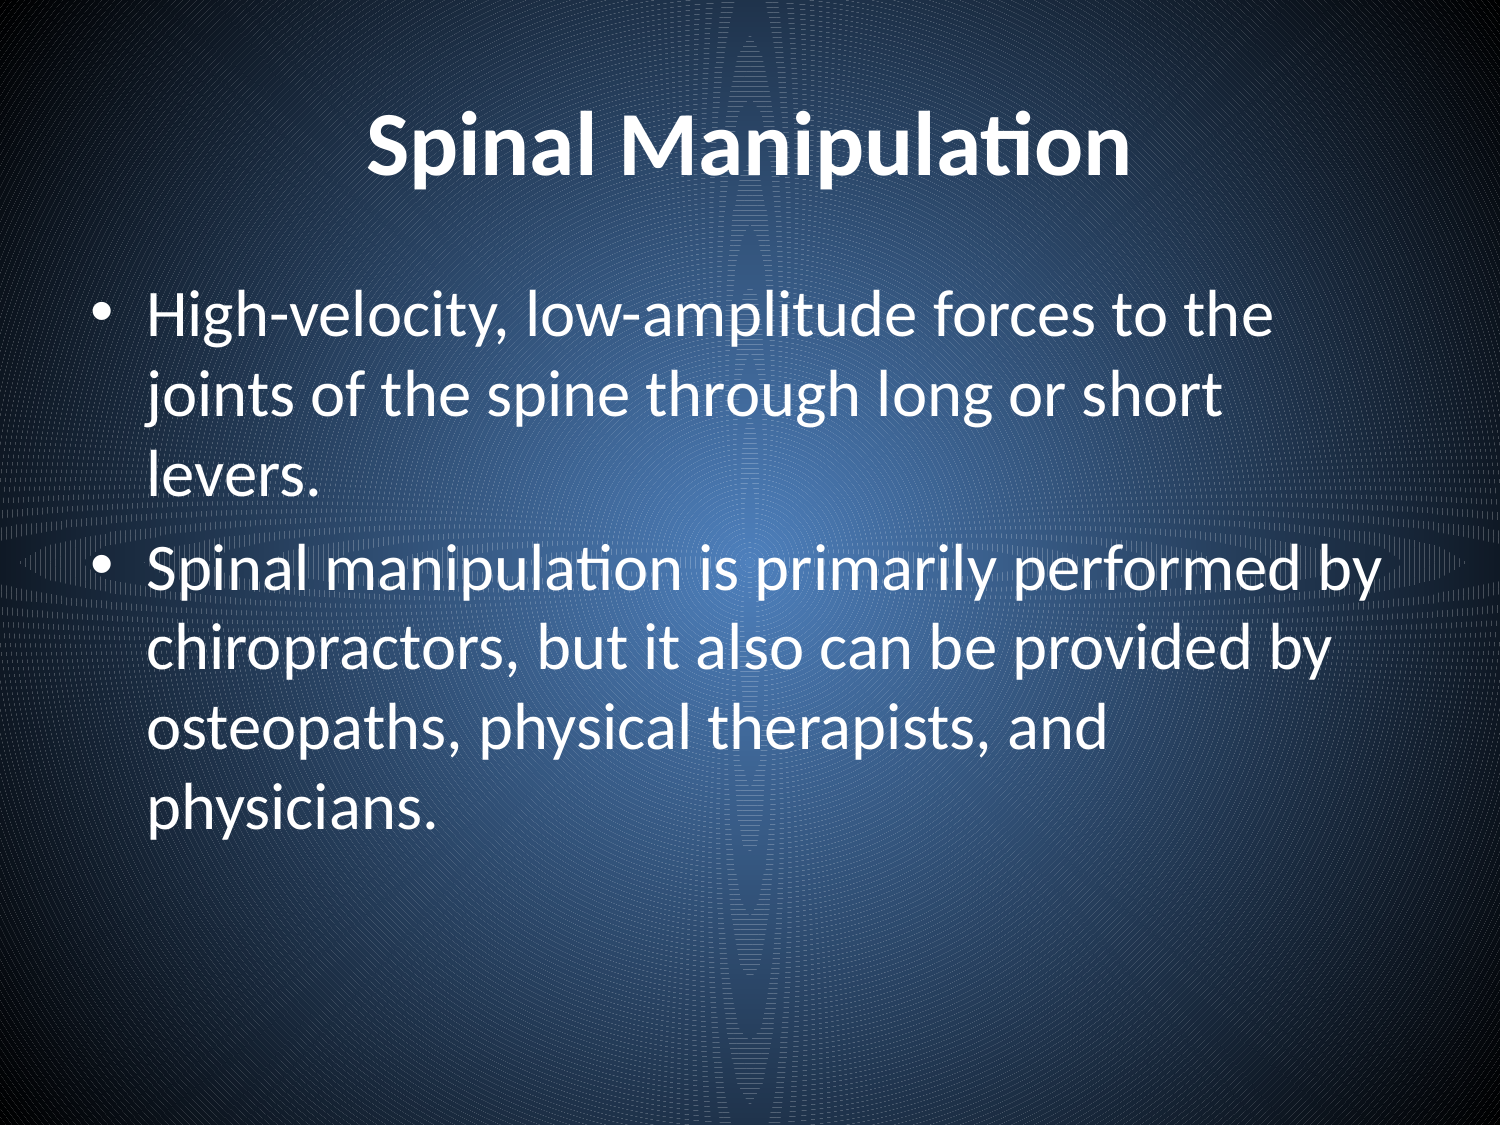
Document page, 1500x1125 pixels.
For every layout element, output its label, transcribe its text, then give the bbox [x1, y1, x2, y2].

title Spinal Manipulation [75, 45, 1425, 233]
list High-velocity, low-amplitude forces to the joints of the spine through long or short levers. Spinal manipulation is primarily performed by chiropractors, but it also can be provided by osteopaths, physical therapists, and physicians. [75, 262, 1425, 1005]
